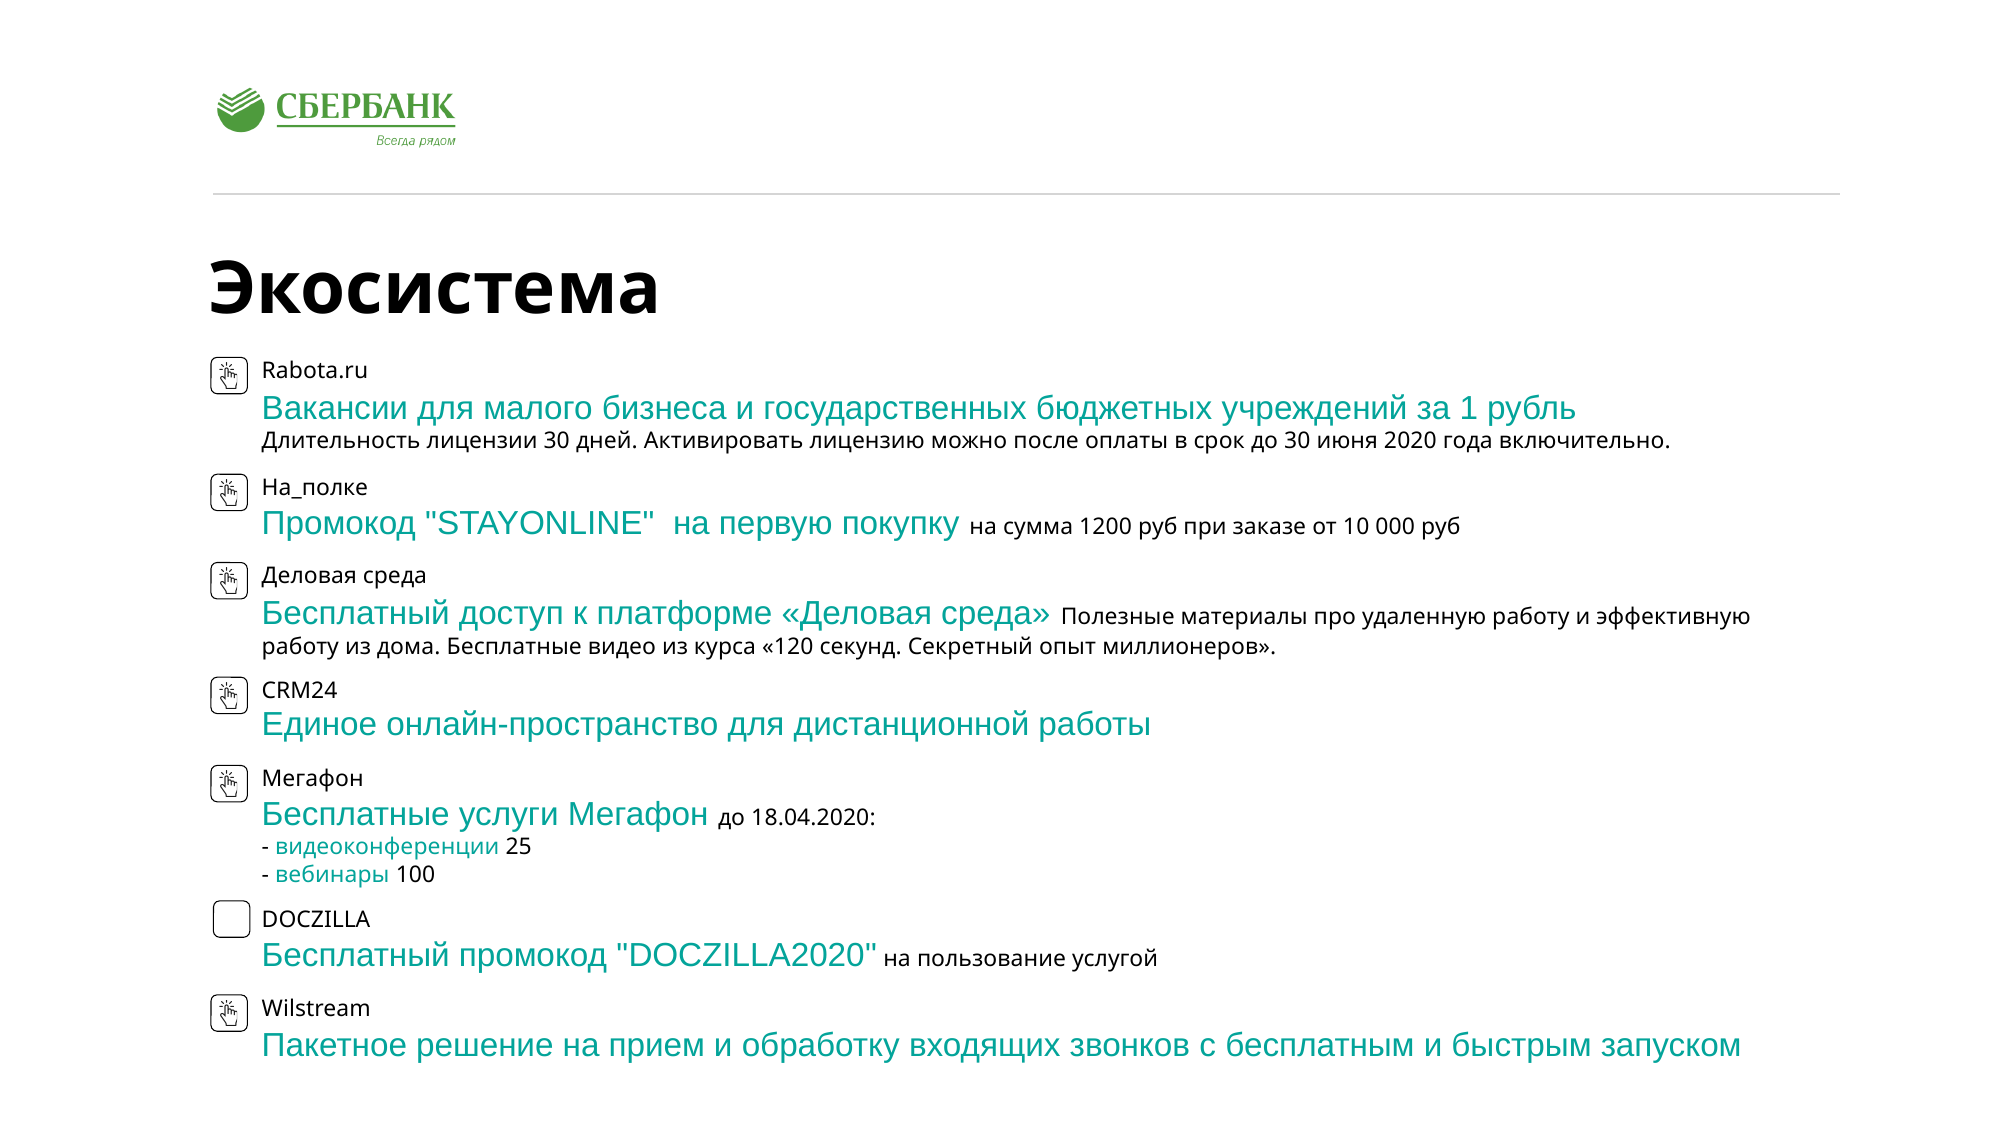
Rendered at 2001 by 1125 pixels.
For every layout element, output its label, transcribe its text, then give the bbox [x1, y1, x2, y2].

text_box Rabota.ru [257, 351, 1161, 382]
text_box Мегафон [257, 759, 1161, 787]
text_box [210, 357, 248, 394]
text_box [212, 899, 251, 939]
text_box Wilstream [257, 989, 1161, 1019]
text_box Деловая среда [257, 556, 1161, 587]
text_box Вакансии для малого бизнеса и государственных бюджетных учреждений за 1 рубль Длительность лицензии 30 дней. Активировать лицензию можно после оплаты в срок до 30 июня 2020 года включительно. [257, 382, 1813, 458]
text_box CRM24 [257, 671, 1161, 698]
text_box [210, 677, 248, 714]
text_box Пакетное решение на прием и обработку входящих звонков с бесплатным и быстрым запуском [257, 1019, 1813, 1068]
text_box Промокод "STAYONLINE" на первую покупку на сумма 1200 руб при заказе от 10 000 руб [257, 497, 1813, 546]
picture [207, 68, 477, 161]
text_box Бесплатные услуги Мегафон до 18.04.2020: - видеоконференции 25 - вебинары 100 [257, 787, 1813, 892]
text_box На_полке [257, 468, 1161, 497]
text_box Единое онлайн-пространство для дистанционной работы [257, 698, 1813, 747]
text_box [210, 994, 248, 1032]
text_box Бесплатный доступ к платформе «Деловая среда» Полезные материалы про удаленную работу и эффективную работу из дома. Бесплатные видео из курса «120 секунд. Секретный опыт миллионеров». [257, 587, 1813, 663]
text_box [210, 765, 248, 802]
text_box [210, 562, 248, 599]
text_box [210, 474, 248, 511]
text_box Экосистема [204, 236, 1503, 333]
text_box DOCZILLA [257, 900, 1161, 929]
text_box Бесплатный промокод "DOCZILLA2020" на пользование услугой [257, 929, 1813, 978]
